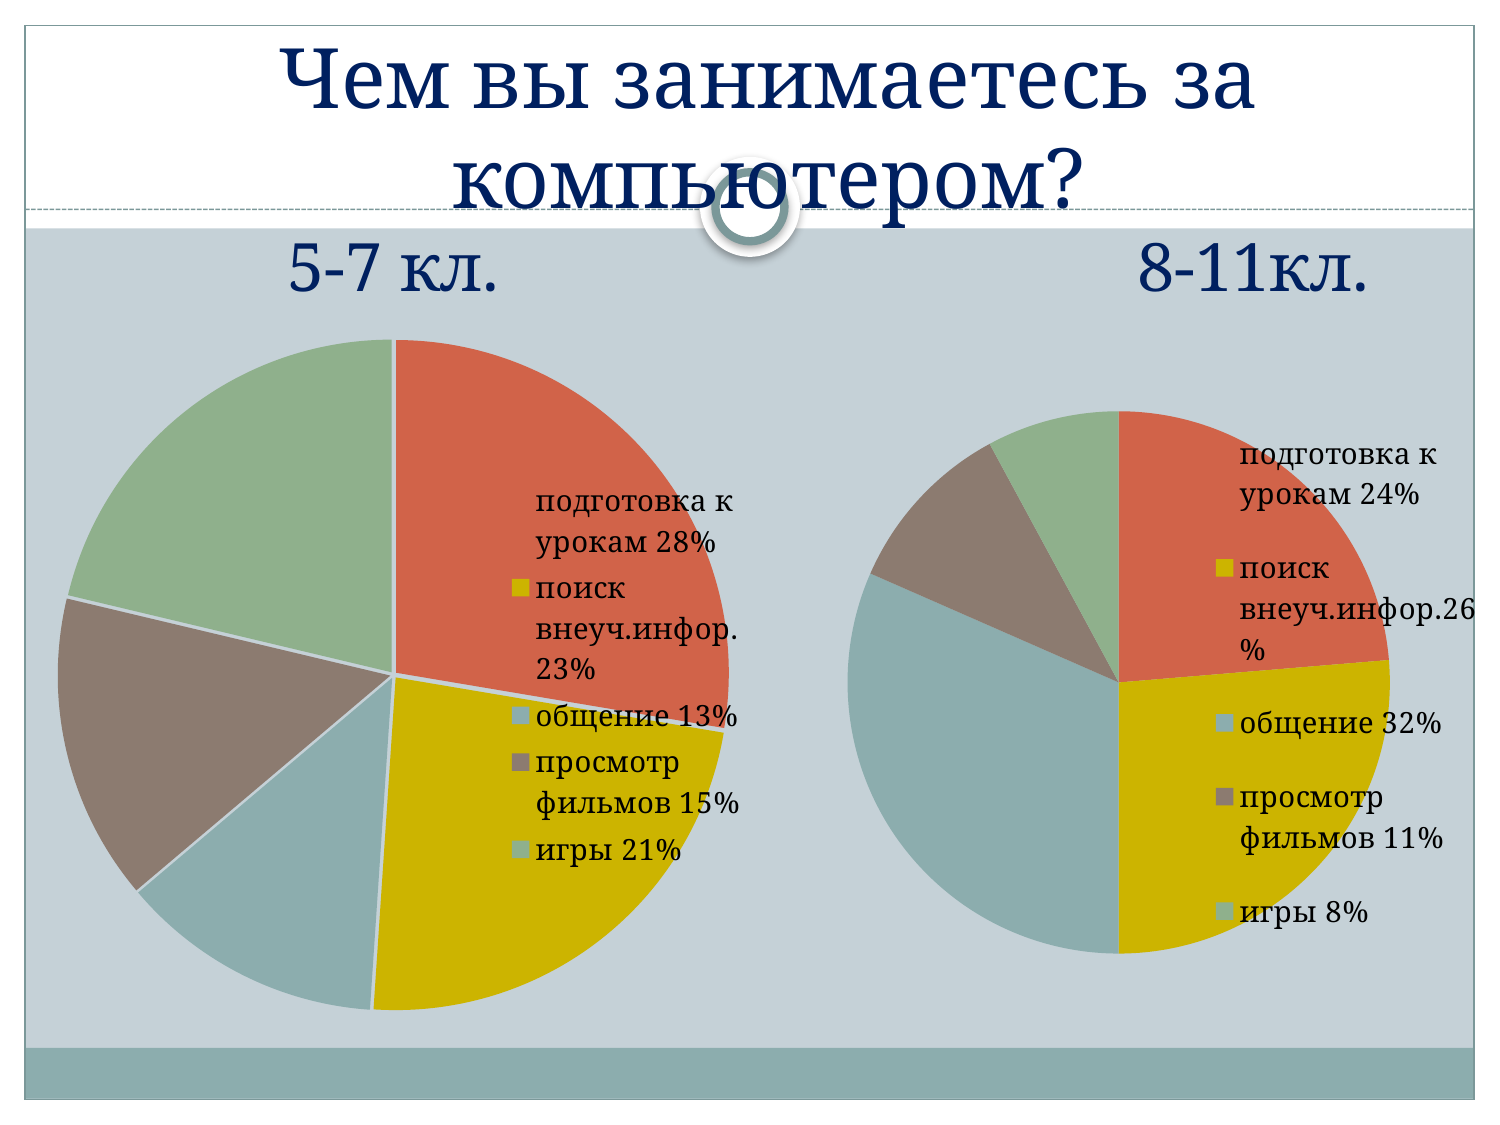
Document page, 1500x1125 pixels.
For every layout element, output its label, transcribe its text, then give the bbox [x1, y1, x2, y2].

title Чем вы занимаетесь за компьютером? 5-7 кл. 8-11кл. [37, 24, 1500, 313]
chart [24, 324, 1500, 1026]
